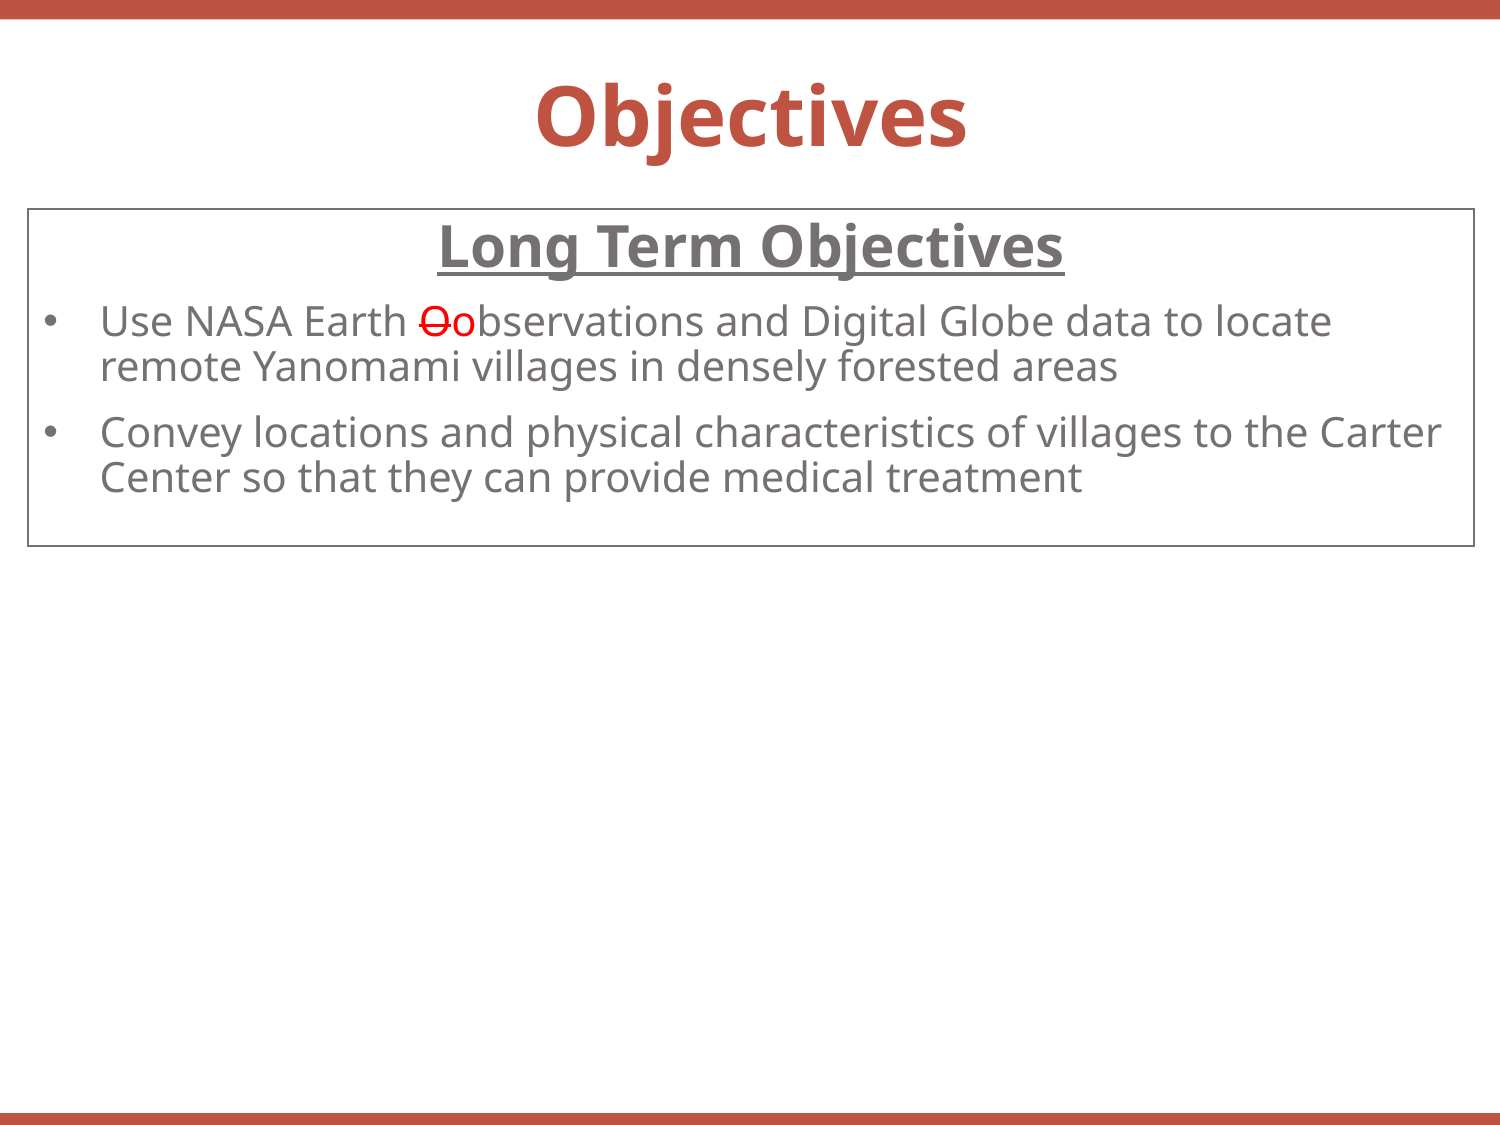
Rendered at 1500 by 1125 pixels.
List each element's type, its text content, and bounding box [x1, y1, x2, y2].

list Long Term Objectives Use NASA Earth Oobservations and Digital Globe data to locate remote Yanomami villages in densely forested areas Convey locations and physical characteristics of villages to the Carter Center so that they can provide medical treatment [27, 208, 1475, 547]
list Objectives [461, 61, 1041, 173]
